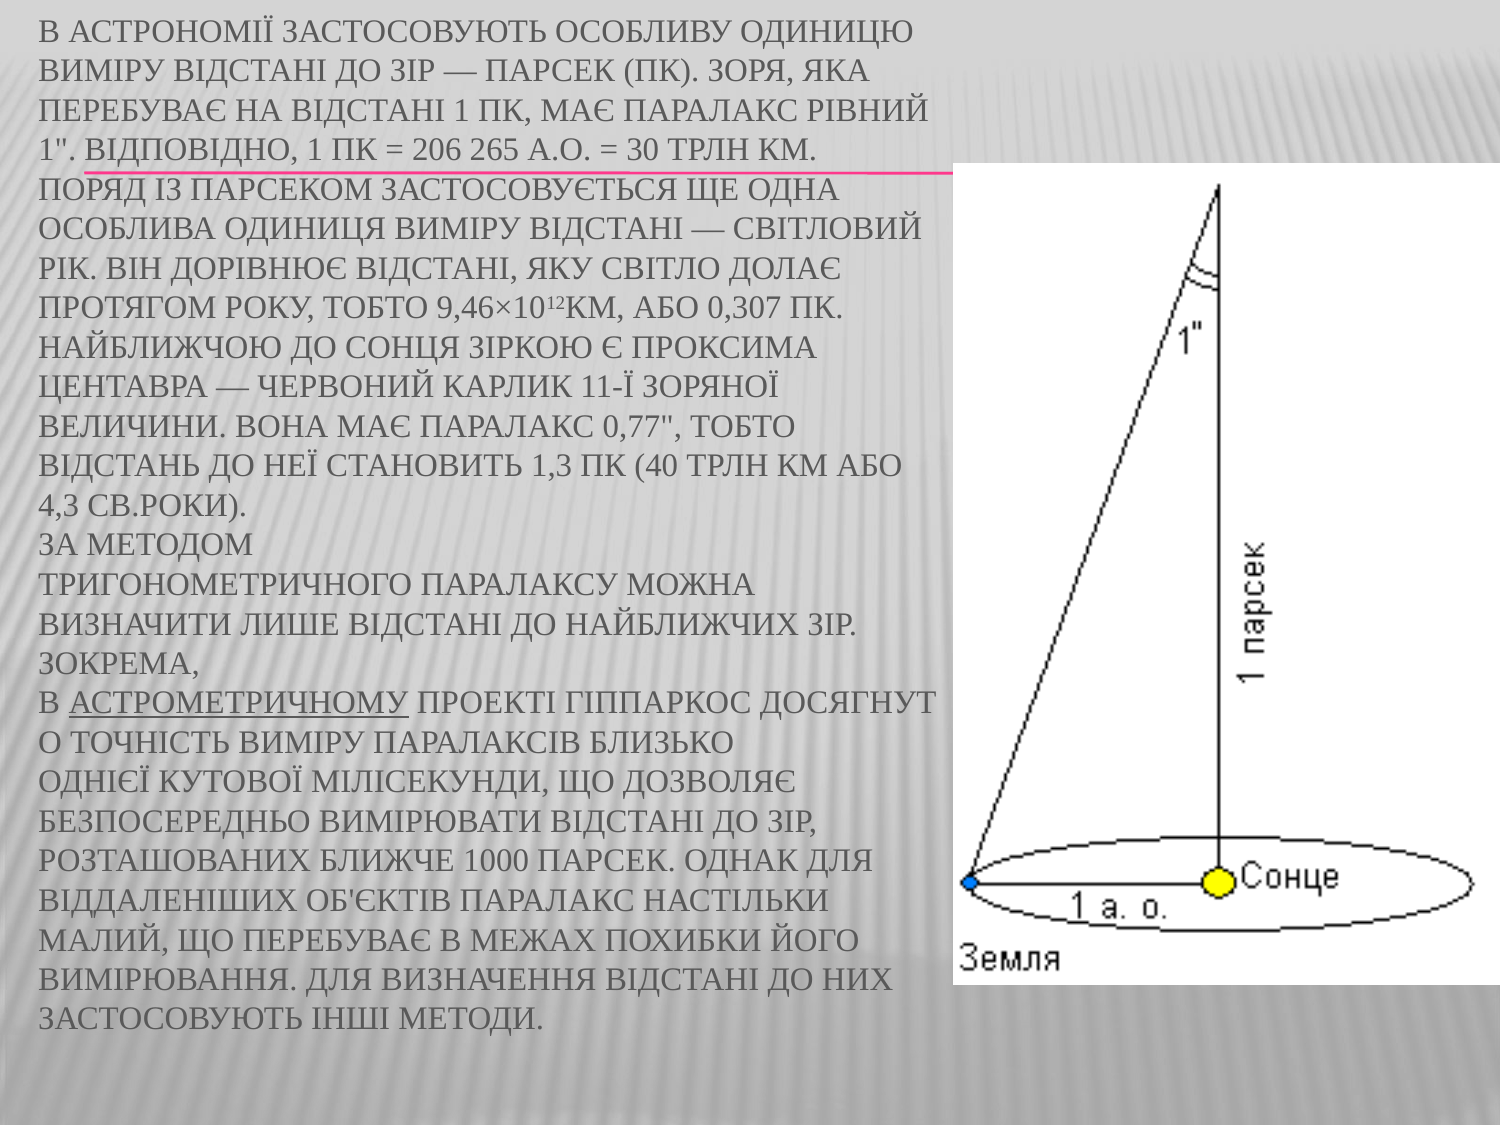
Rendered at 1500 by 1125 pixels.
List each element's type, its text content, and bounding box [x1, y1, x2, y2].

title В астрономії застосовують особливу одиницю виміру відстані до зір — парсек (пк). Зоря, яка перебуває на відстані 1 пк, має паралакс рівний 1". Відповідно, 1 пк = 206 265 а.о. = 30 трлн км. Поряд із парсеком застосовується ще одна особлива одиниця виміру відстані — світловий рік. Він дорівнює відстані, яку світло долає протягом року, тобто 9,46×1012км, або 0,307 пк. Найближчою до Сонця зіркою є Проксима Центавра — червоний карлик 11-ї зоряної величини. Вона має паралакс 0,77", тобто відстань до неї становить 1,3 пк (40 трлн км або 4,3 св.роки). За методом тригонометричного паралаксу можна визначити лише відстані до найближчих зір. Зокрема, в астрометричному проекті Гіппаркос досягнуто точність виміру паралаксів близько однієї кутової мілісекунди, що дозволяє безпосередньо вимірювати відстані до зір, розташованих ближче 1000 парсек. Однак для віддаленіших об'єктів паралакс настільки малий, що перебуває в межах похибки його вимірювання. Для визначення відстані до них застосовують інші методи. [23, 0, 973, 1125]
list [952, 163, 1500, 985]
